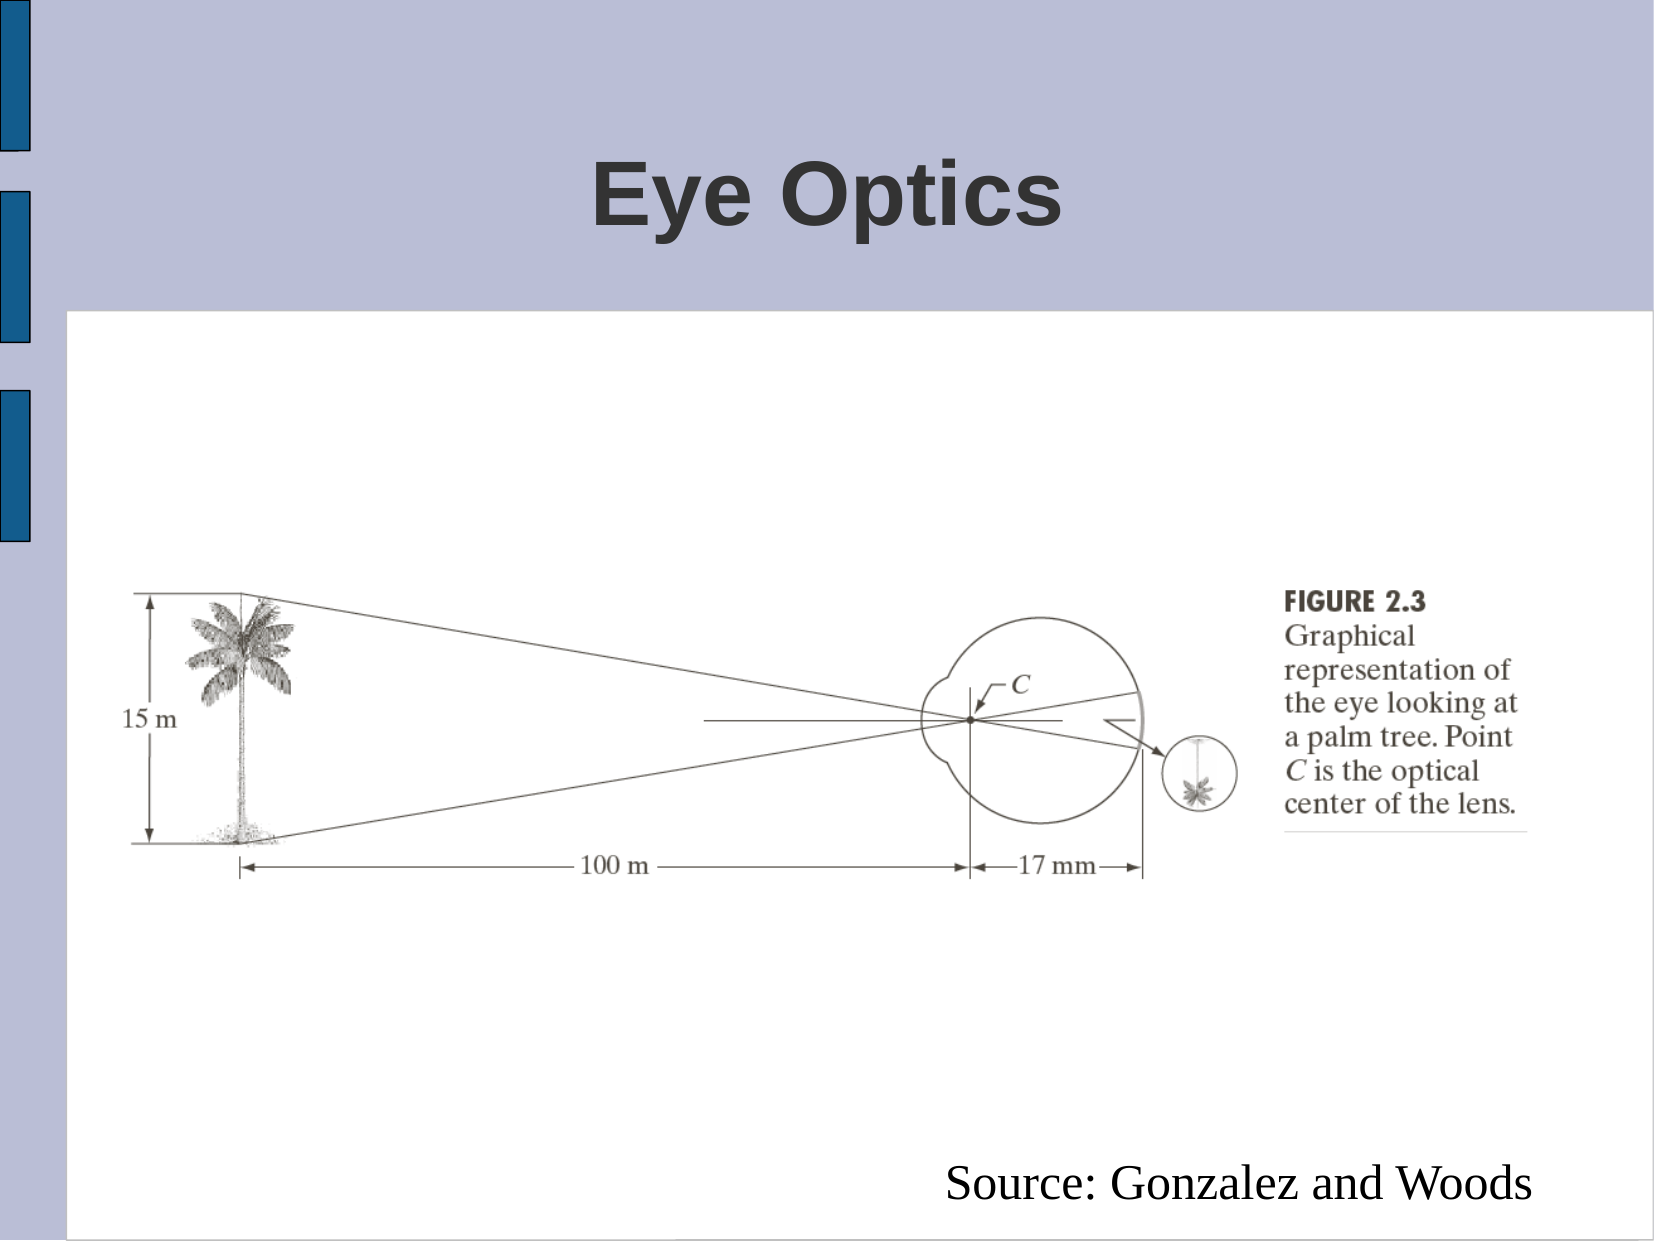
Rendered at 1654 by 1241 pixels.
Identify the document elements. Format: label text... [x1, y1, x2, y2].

text_box Source: Gonzalez and Woods [944, 1151, 1565, 1208]
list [121, 584, 1534, 887]
title Eye Optics [121, 91, 1534, 298]
